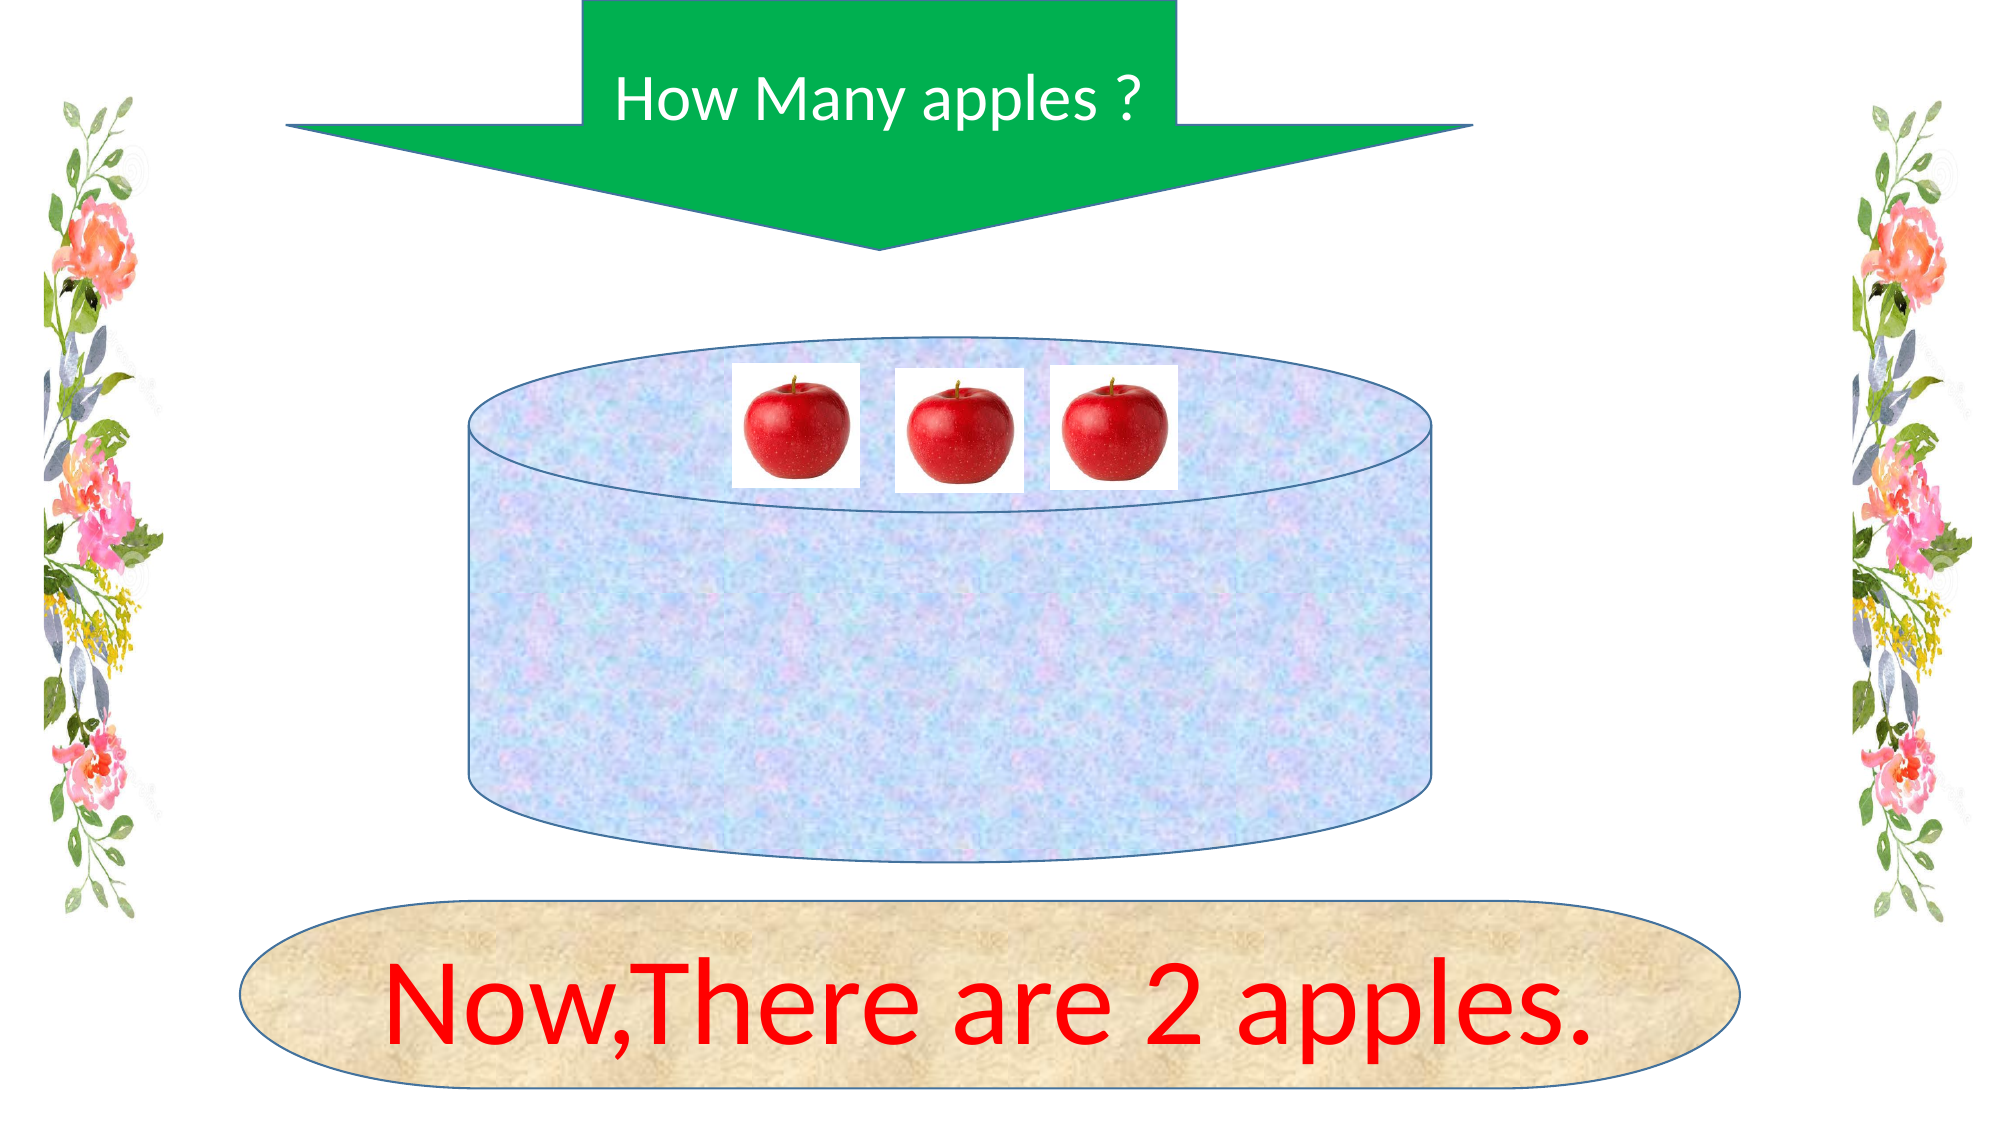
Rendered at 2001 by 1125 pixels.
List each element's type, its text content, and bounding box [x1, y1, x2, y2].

picture [895, 367, 1024, 493]
text_box How Many apples ? [285, 0, 1474, 252]
text_box Now,There are 2 apples. [238, 899, 1741, 1090]
picture [0, 71, 543, 946]
text_box [467, 336, 1433, 864]
picture [732, 363, 860, 489]
picture [1473, 75, 2000, 950]
picture [1050, 365, 1178, 490]
